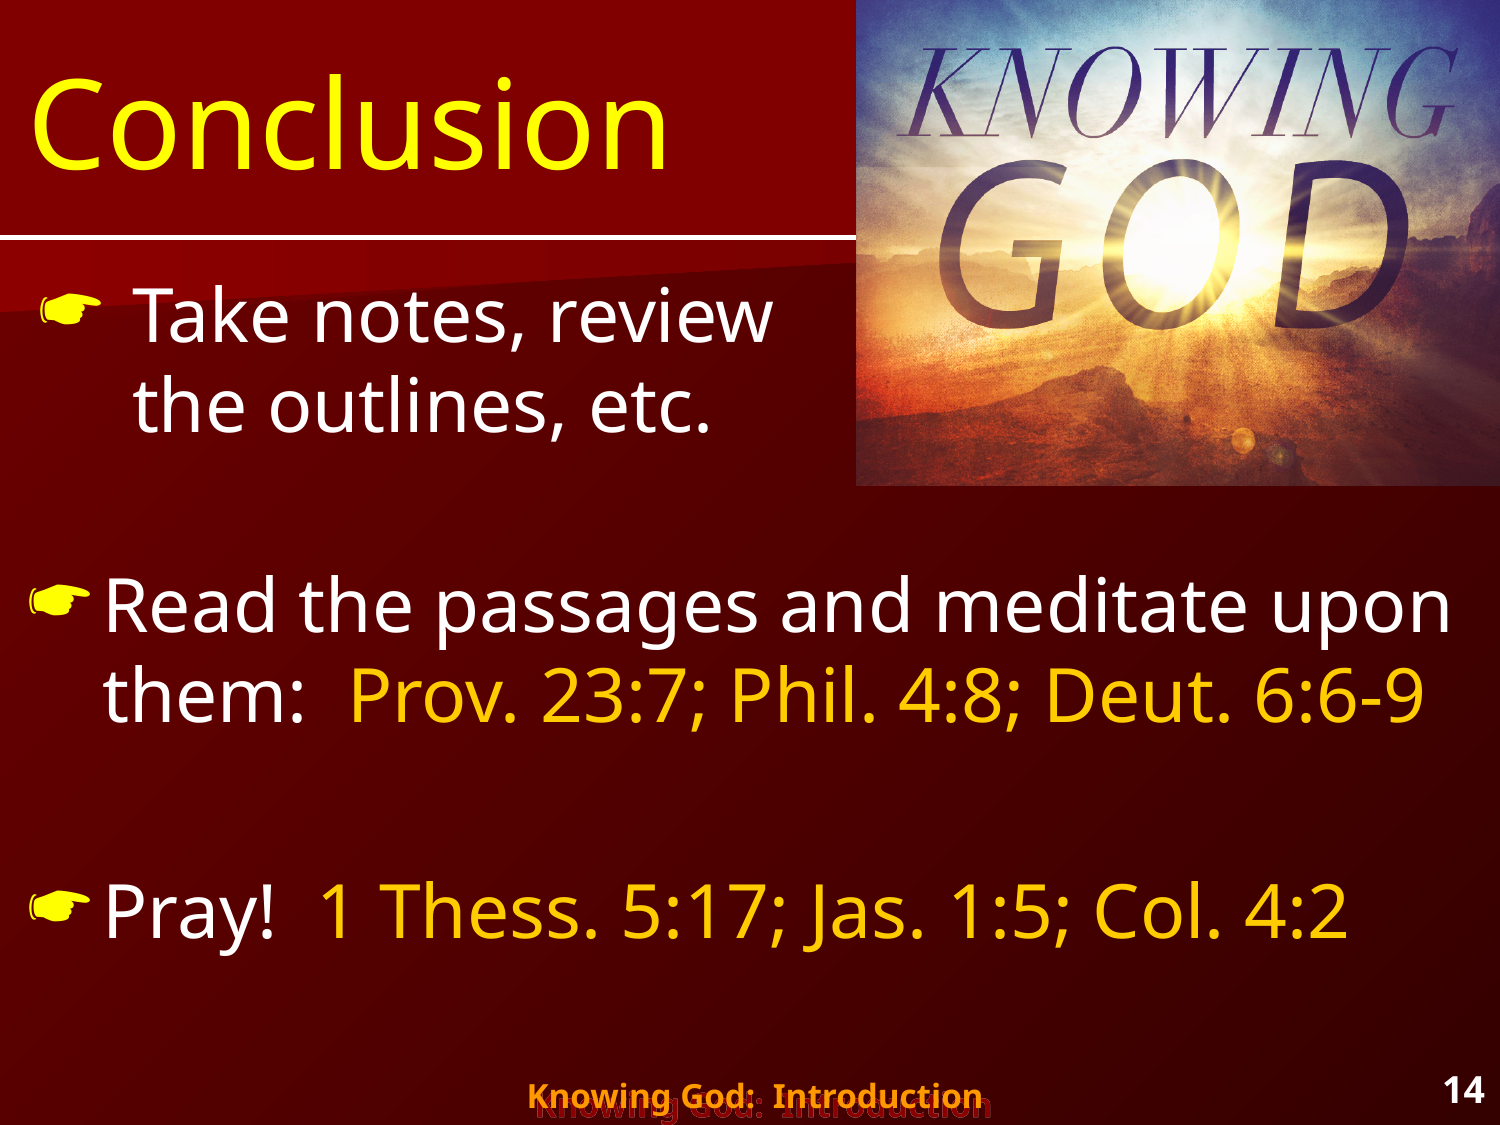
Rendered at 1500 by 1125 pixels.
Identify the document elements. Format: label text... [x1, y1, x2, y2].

text_box [0, 0, 856, 235]
text_box Knowing God: Introduction [424, 1065, 1087, 1125]
text_box Take notes, review the outlines, etc. [23, 259, 856, 455]
picture [856, 0, 1500, 486]
text_box Pray! 1 Thess. 5:17; Jas. 1:5; Col. 4:2 [12, 856, 1488, 962]
text_box Conclusion [12, 37, 856, 203]
text_box Read the passages and meditate upon them: Prov. 23:7; Phil. 4:8; Deut. 6:6-9 [12, 550, 1488, 746]
slide_number 14 [1425, 1050, 1500, 1125]
